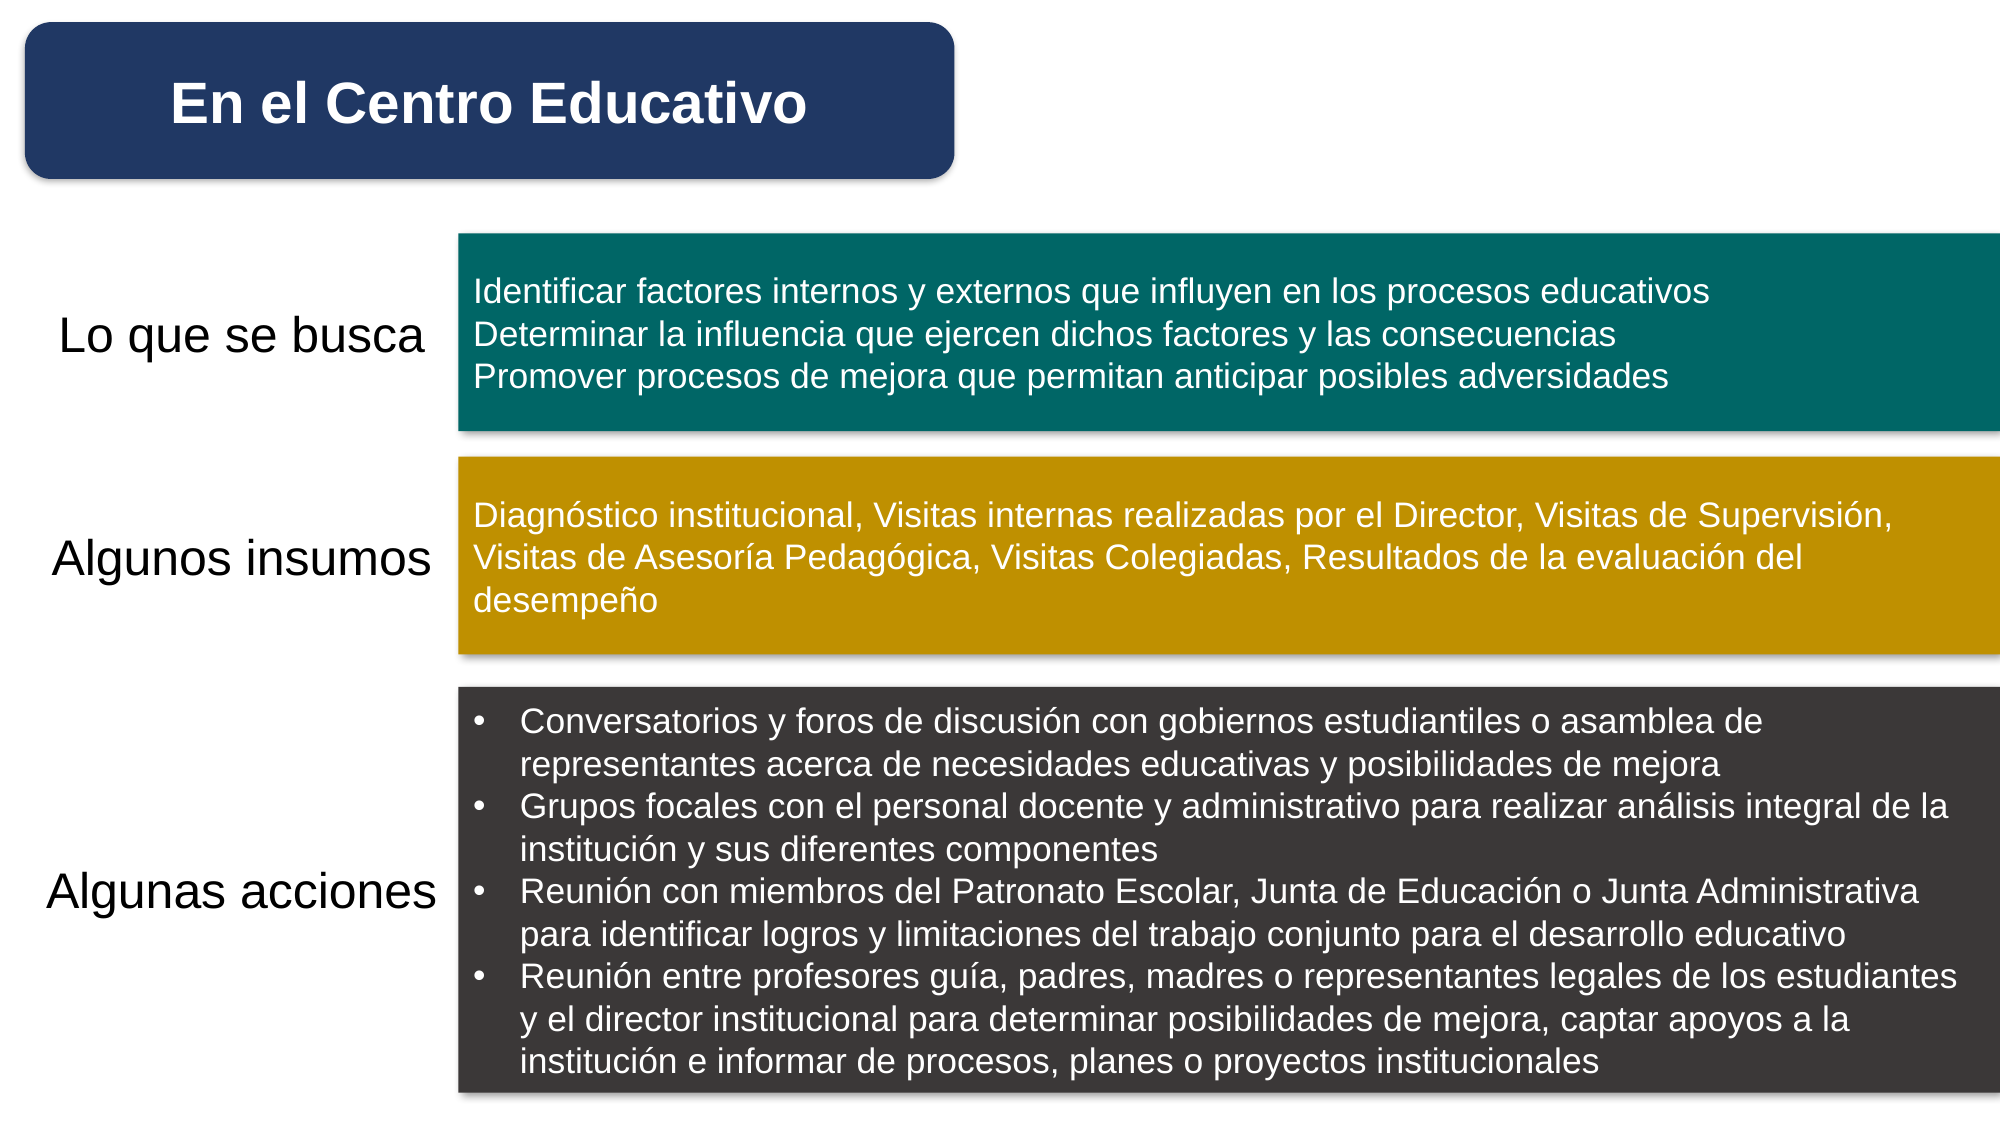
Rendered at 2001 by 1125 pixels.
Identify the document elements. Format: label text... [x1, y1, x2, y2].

text_box En el Centro Educativo [23, 21, 956, 180]
text_box Algunos insumos [24, 517, 456, 593]
text_box Lo que se busca [24, 295, 456, 371]
text_box Algunas acciones [24, 851, 456, 927]
text_box Identificar factores internos y externos que influyen en los procesos educativos Determinar la influencia que ejercen dichos factores y las consecuencias Promover procesos de mejora que permitan anticipar posibles adversidades [457, 232, 2000, 432]
text_box Conversatorios y foros de discusión con gobiernos estudiantiles o asamblea de representantes acerca de necesidades educativas y posibilidades de mejora Grupos focales con el personal docente y administrativo para realizar análisis integral de la institución y sus diferentes componentes Reunión con miembros del Patronato Escolar, Junta de Educación o Junta Administrativa para identificar logros y limitaciones del trabajo conjunto para el desarrollo educativo Reunión entre profesores guía, padres, madres o representantes legales de los estudiantes y el director institucional para determinar posibilidades de mejora, captar apoyos a la institución e informar de procesos, planes o proyectos institucionales [457, 686, 2000, 1094]
text_box Diagnóstico institucional, Visitas internas realizadas por el Director, Visitas de Supervisión, Visitas de Asesoría Pedagógica, Visitas Colegiadas, Resultados de la evaluación del desempeño [457, 456, 2000, 655]
